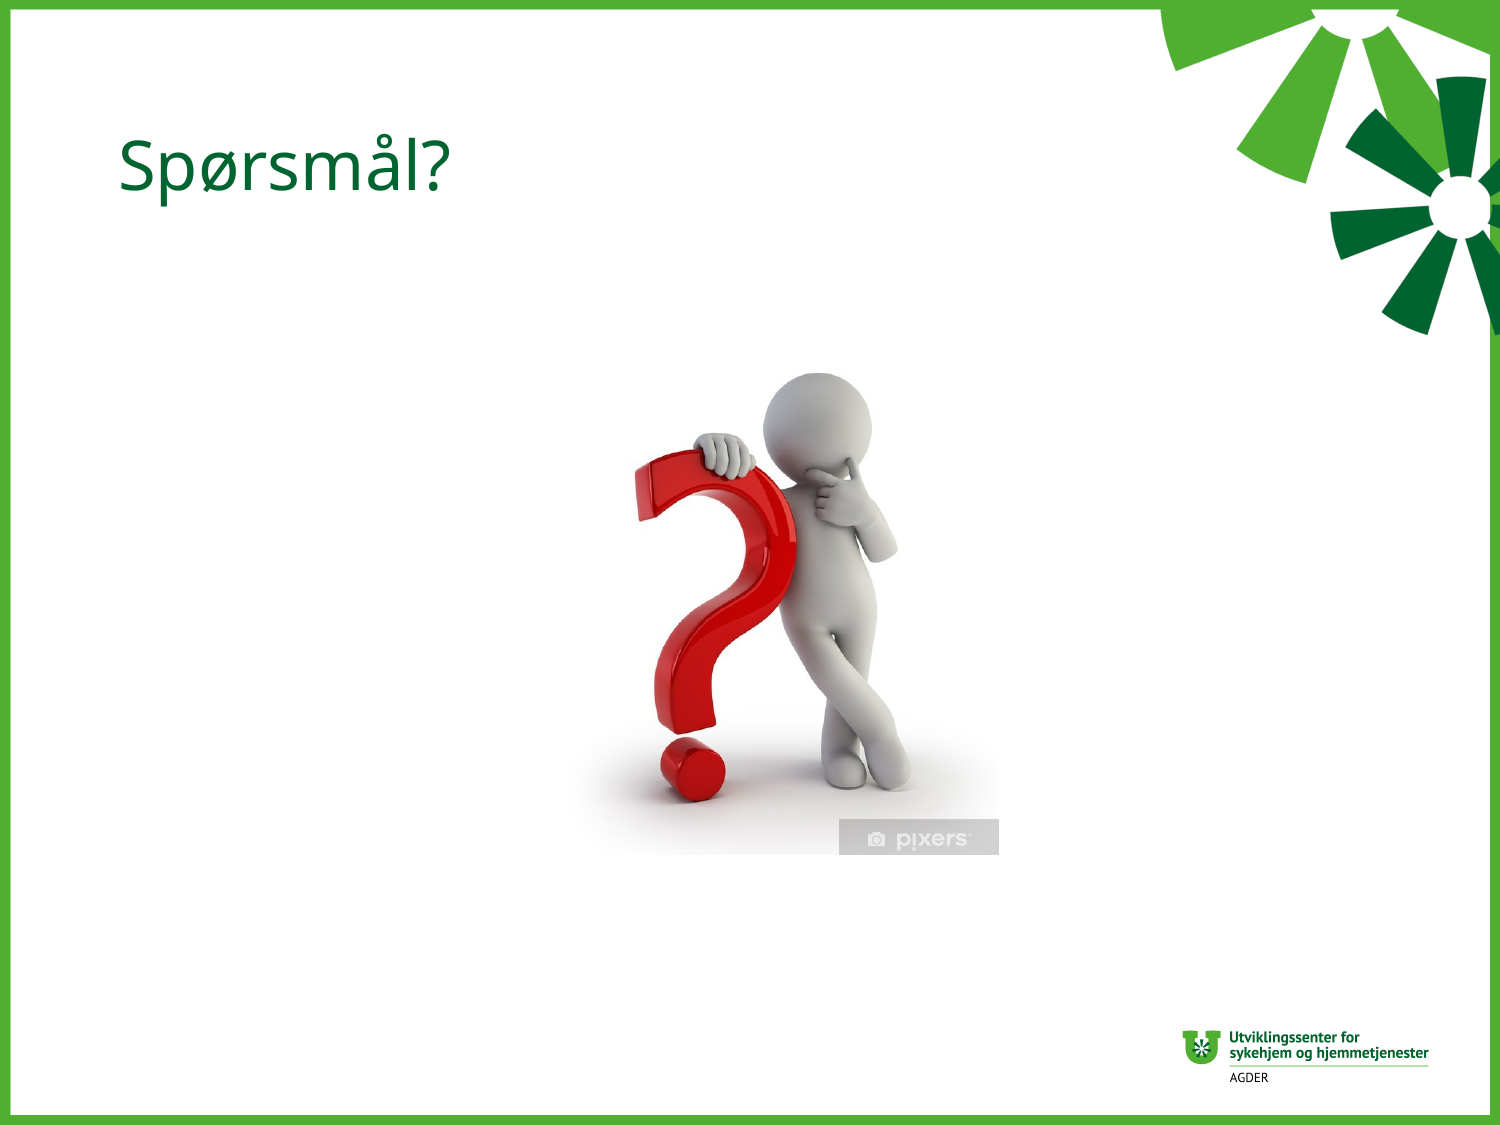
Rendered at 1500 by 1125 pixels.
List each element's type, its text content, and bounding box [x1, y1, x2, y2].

title Spørsmål? [103, 59, 1397, 278]
picture [0, 0, 1500, 1125]
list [566, 344, 999, 855]
